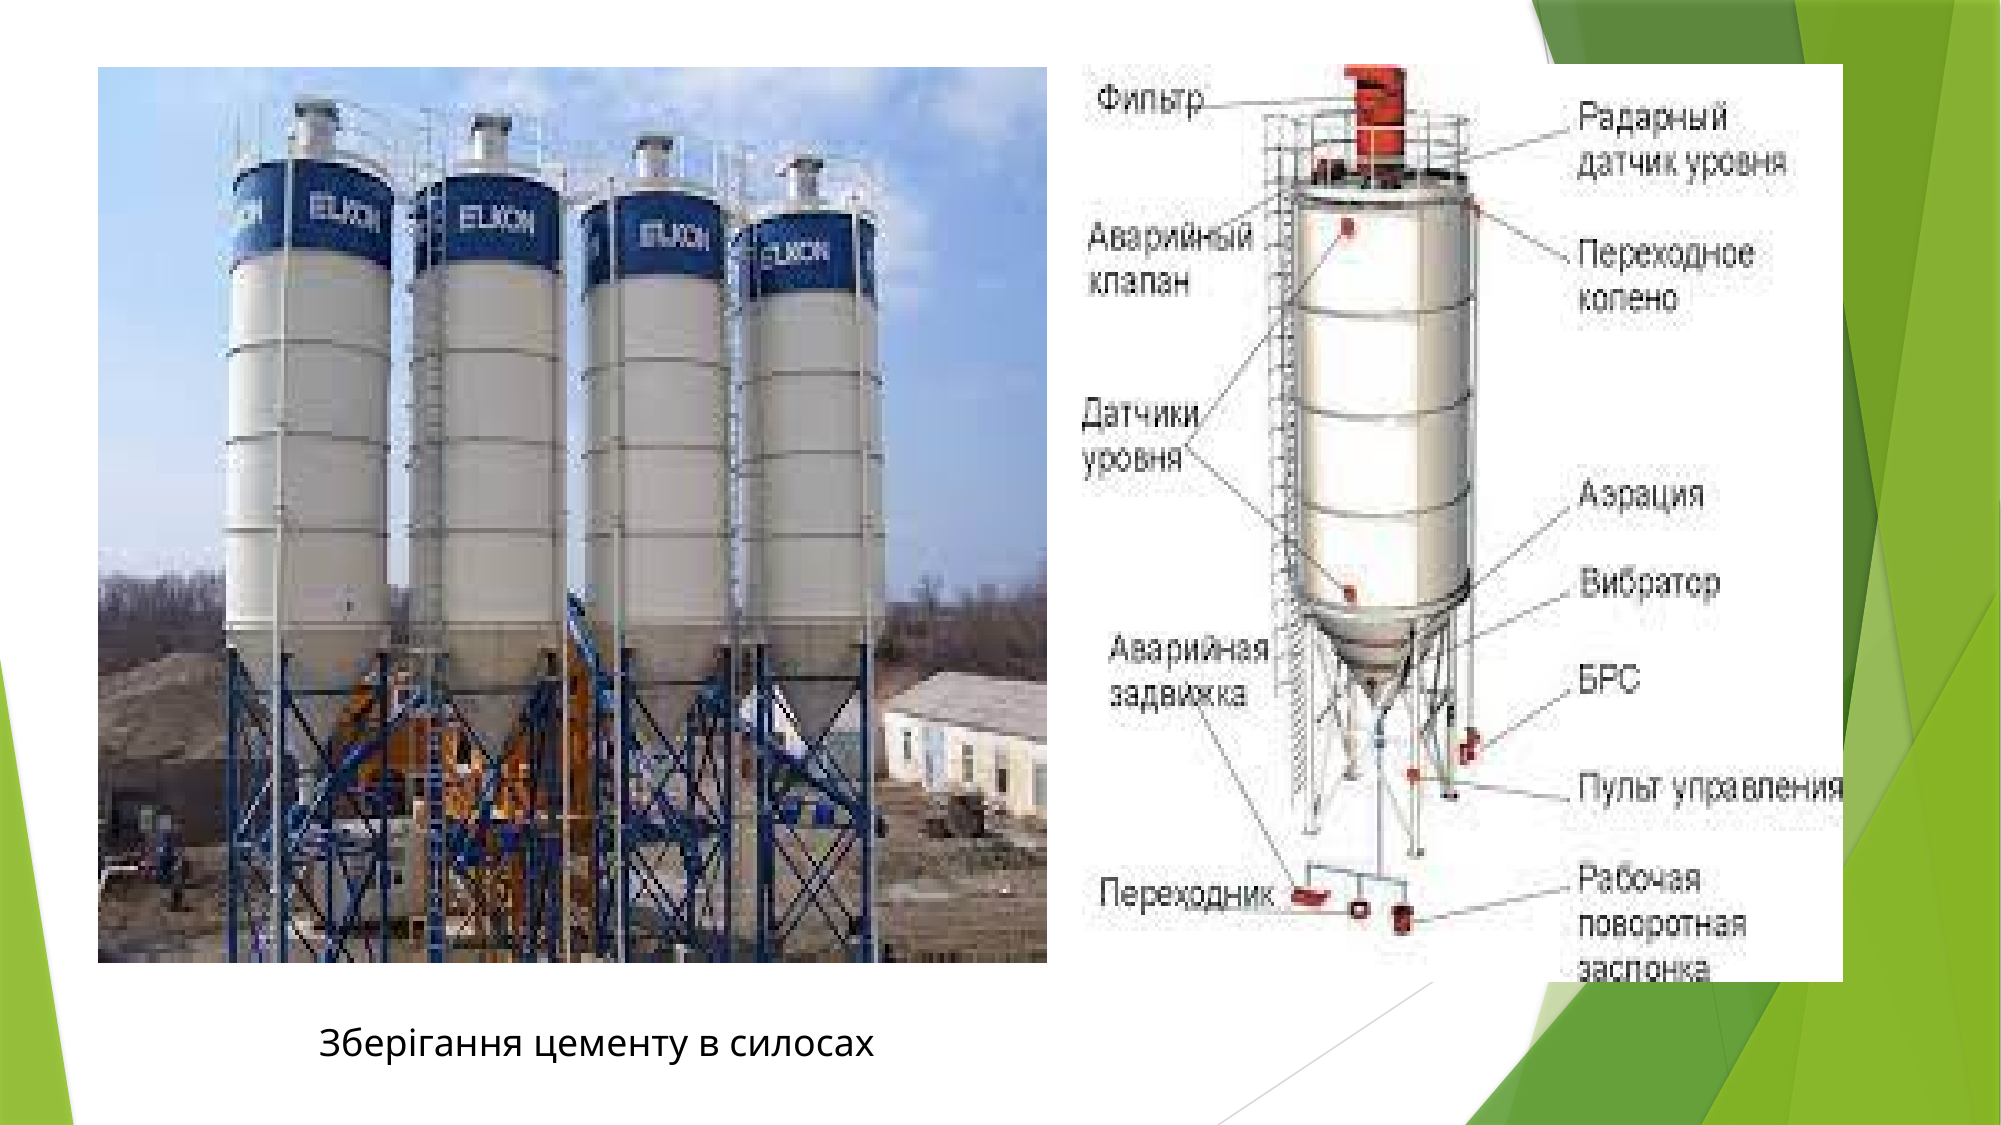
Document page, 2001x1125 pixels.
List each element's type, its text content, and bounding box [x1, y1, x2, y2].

picture [97, 67, 1048, 963]
text_box Зберігання цементу в силосах [304, 1011, 1110, 1072]
picture [1082, 63, 1844, 982]
